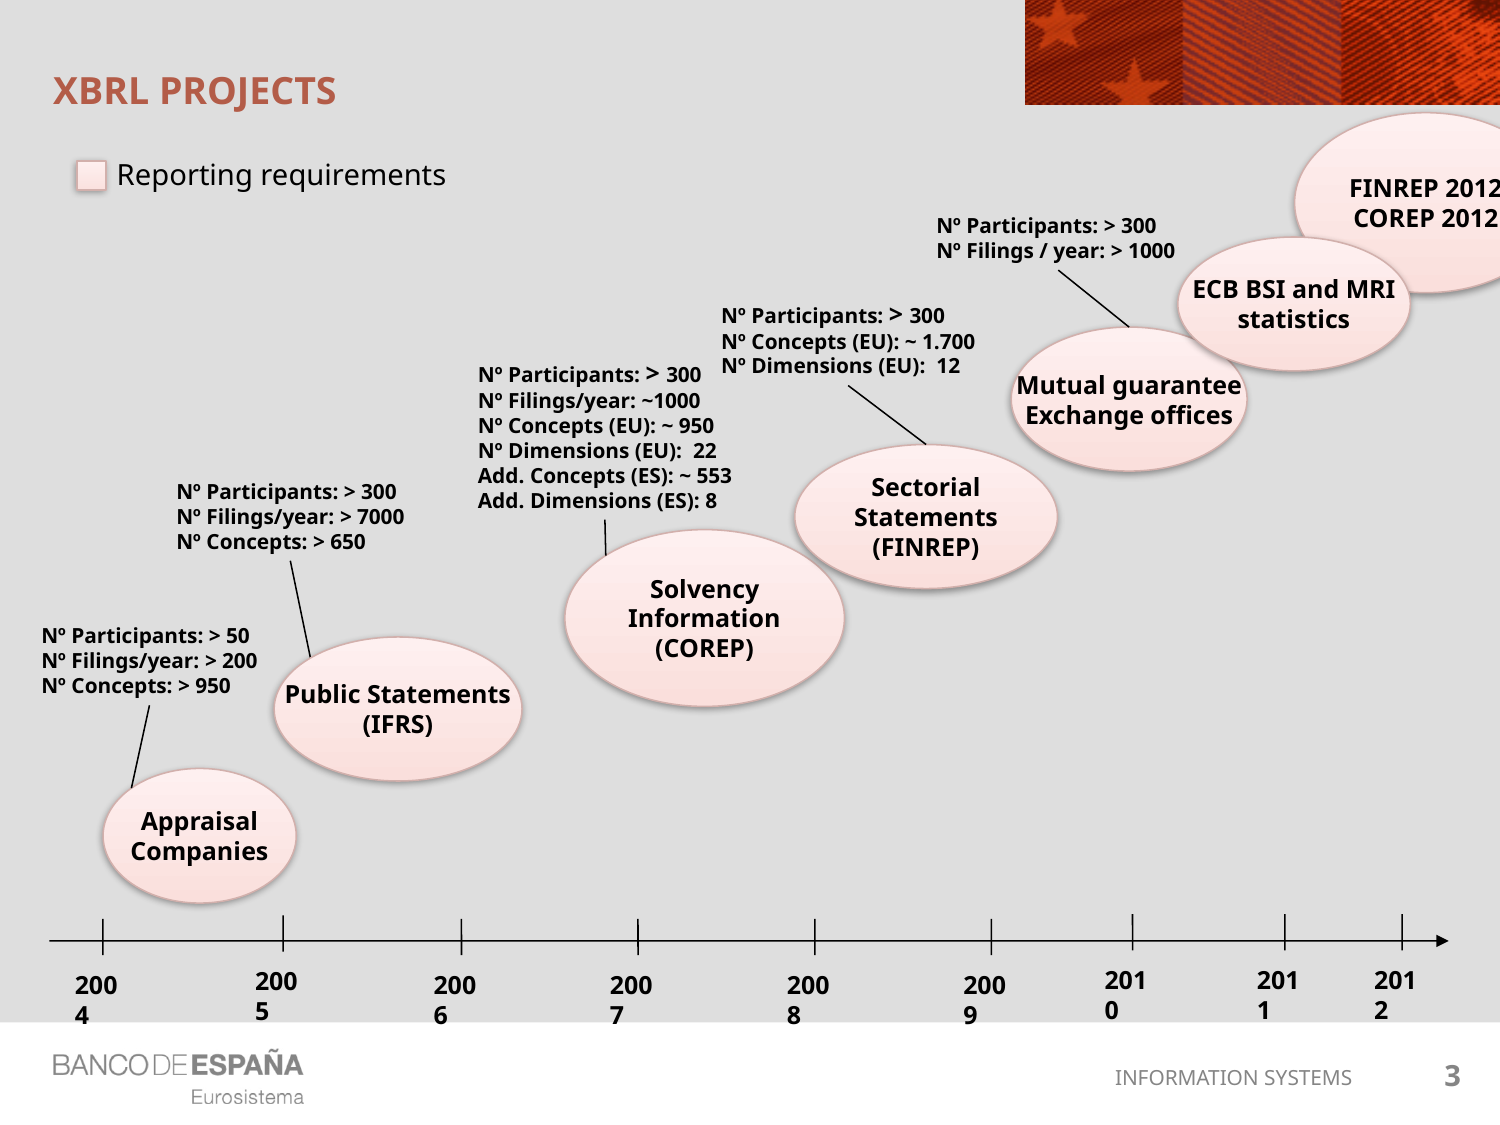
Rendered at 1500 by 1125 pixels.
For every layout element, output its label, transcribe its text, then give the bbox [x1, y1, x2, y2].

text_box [59, 918, 146, 1008]
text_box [948, 918, 1035, 1008]
text_box [76, 160, 101, 191]
text_box Reporting requirements [101, 149, 462, 199]
text_box Sectorial Statements (FINREP) [793, 443, 1059, 590]
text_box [98, 737, 182, 757]
text_box FINREP 2012 COREP 2012 [1293, 111, 1500, 294]
text_box Nº Participants: > 300 Nº Concepts (EU): ~ 1.700 Nº Dimensions (EU): 12 [706, 290, 990, 386]
slide_number 3 [1390, 1049, 1477, 1104]
text_box Appraisal Companies [102, 767, 298, 904]
picture [53, 1048, 304, 1104]
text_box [1065, 263, 1122, 335]
text_box Nº Participants: > 300 Nº Filings / year: > 1000 [921, 205, 1195, 271]
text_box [418, 918, 505, 1008]
text_box Nº Participants: > 300 Nº Filings/year: ~1000 Nº Concepts (EU): ~ 950 Nº Dimensions (EU): 22 Add. Concepts (ES): ~ 553 Add. Dimensions (ES): 8 [463, 349, 747, 520]
text_box Public Statements (IFRS) [273, 636, 523, 782]
text_box ECB BSI and MRI statistics [1177, 236, 1412, 372]
text_box Solvency Information (COREP) [564, 528, 846, 708]
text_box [251, 599, 349, 620]
title XBRL Projects [37, 17, 1011, 162]
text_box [1359, 913, 1445, 1003]
text_box Mutual guarantee Exchange offices [1010, 326, 1248, 472]
text_box Nº Participants: > 50 Nº Filings/year: > 200 Nº Concepts: > 950 [26, 615, 273, 706]
text_box Nº Participants: > 300 Nº Filings/year: > 7000 Nº Concepts: > 650 [161, 471, 420, 561]
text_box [240, 915, 326, 1004]
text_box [595, 918, 681, 1008]
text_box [1241, 913, 1328, 1003]
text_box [857, 376, 917, 455]
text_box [1089, 913, 1176, 1003]
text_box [771, 918, 858, 1008]
picture [1025, 0, 1500, 105]
